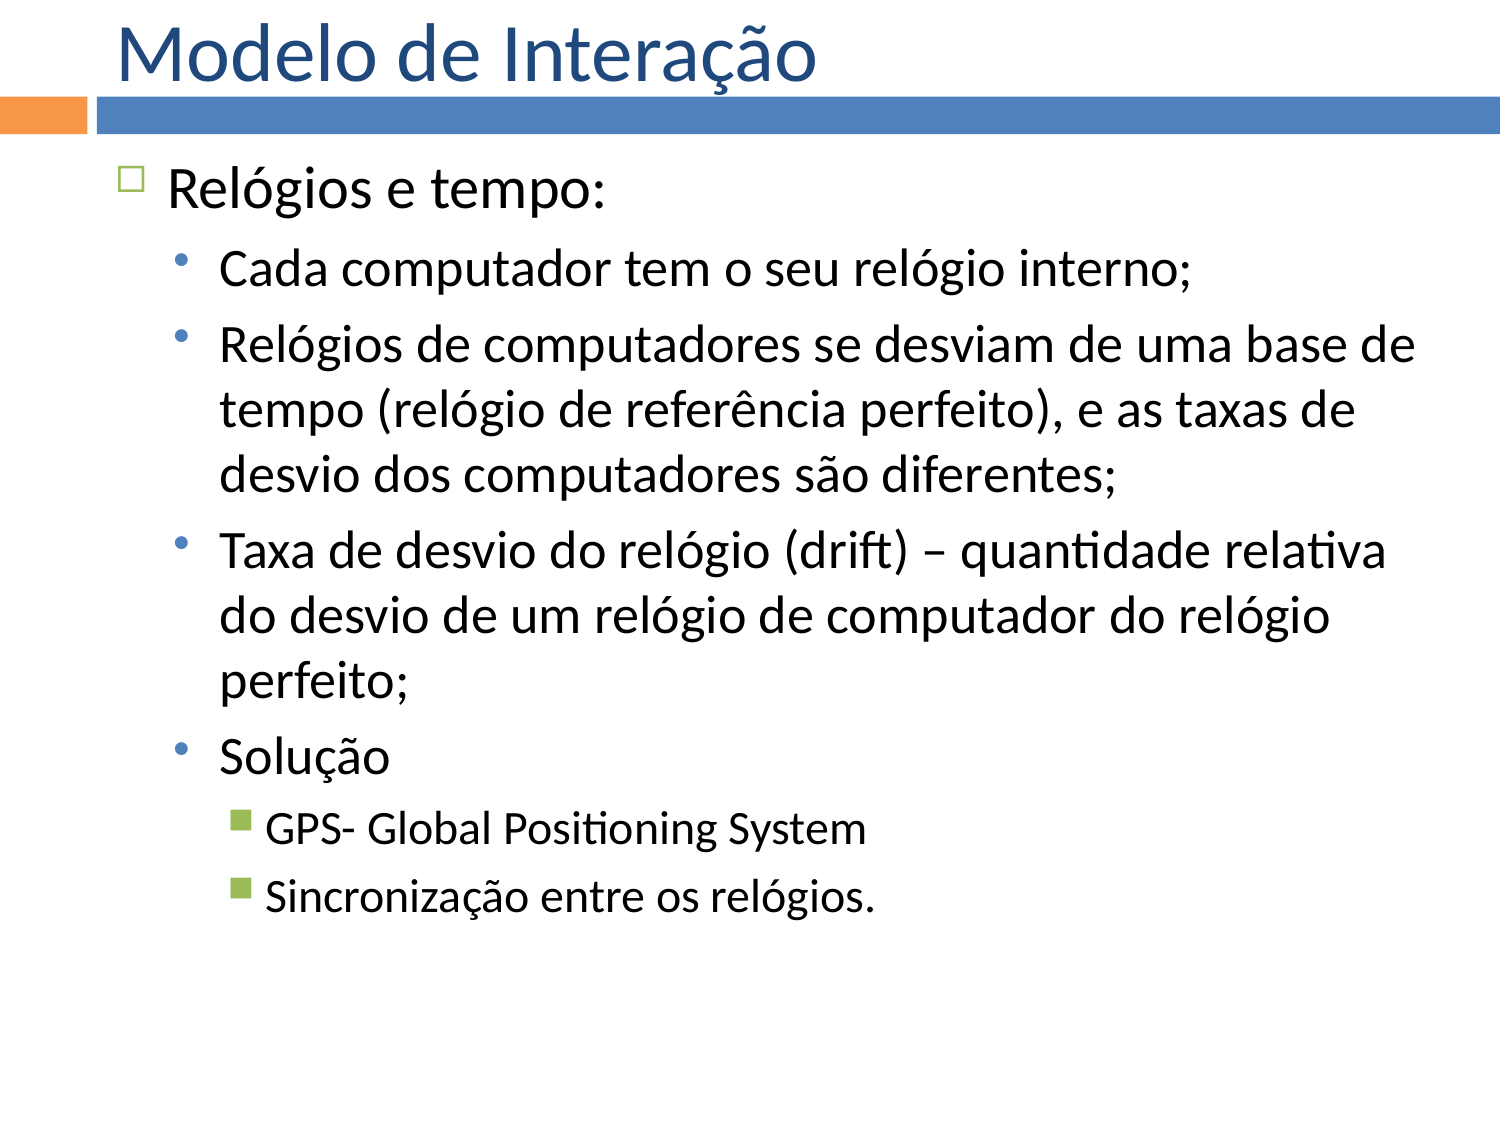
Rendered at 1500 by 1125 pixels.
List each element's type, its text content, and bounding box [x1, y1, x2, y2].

text_box [0, 95, 88, 136]
text_box Modelo de Interação [100, 0, 1438, 102]
text_box Relógios e tempo: Cada computador tem o seu relógio interno; Relógios de computadores se desviam de uma base de tempo (relógio de referência perfeito), e as taxas de desvio dos computadores são diferentes; Taxa de desvio do relógio (drift) – quantidade relativa do desvio de um relógio de computador do relógio perfeito; Solução GPS- Global Positioning System Sincronização entre os relógios. [100, 140, 1438, 1043]
